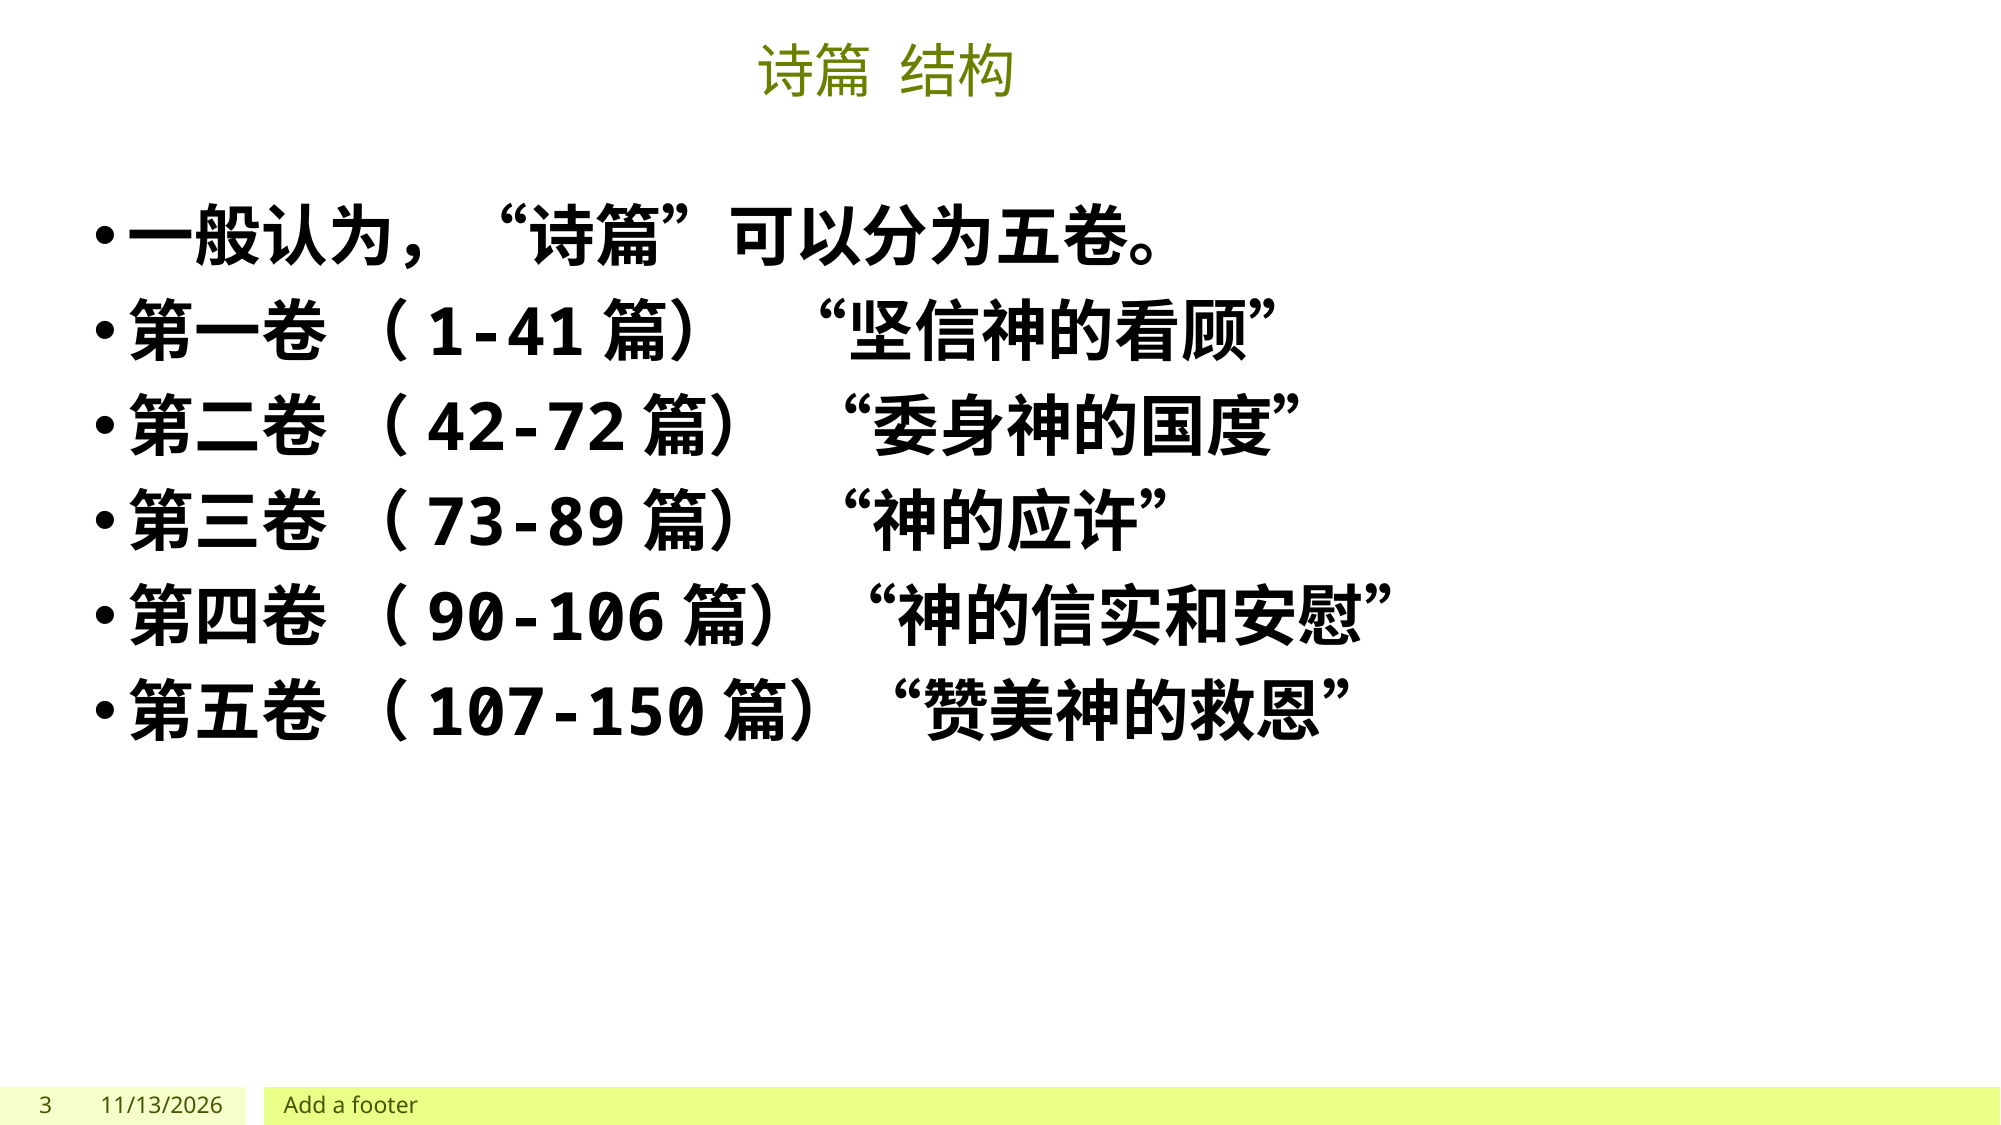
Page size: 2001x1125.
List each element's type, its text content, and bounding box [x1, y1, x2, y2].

slide_number 3 [0, 1087, 68, 1125]
footer Add a footer [268, 1087, 1769, 1125]
title 诗篇 结构 [113, 25, 1660, 92]
list 一般认为，“诗篇”可以分为五卷。 第一卷 （1-41篇） “坚信神的看顾” 第二卷 （42-72篇） “委身神的国度” 第三卷 （73-89篇） “神的应许” 第四卷 （90-106篇） “神的信实和安慰” 第五卷 （107-150篇）“赞美神的救恩” [78, 92, 1922, 944]
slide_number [74, 1087, 239, 1125]
